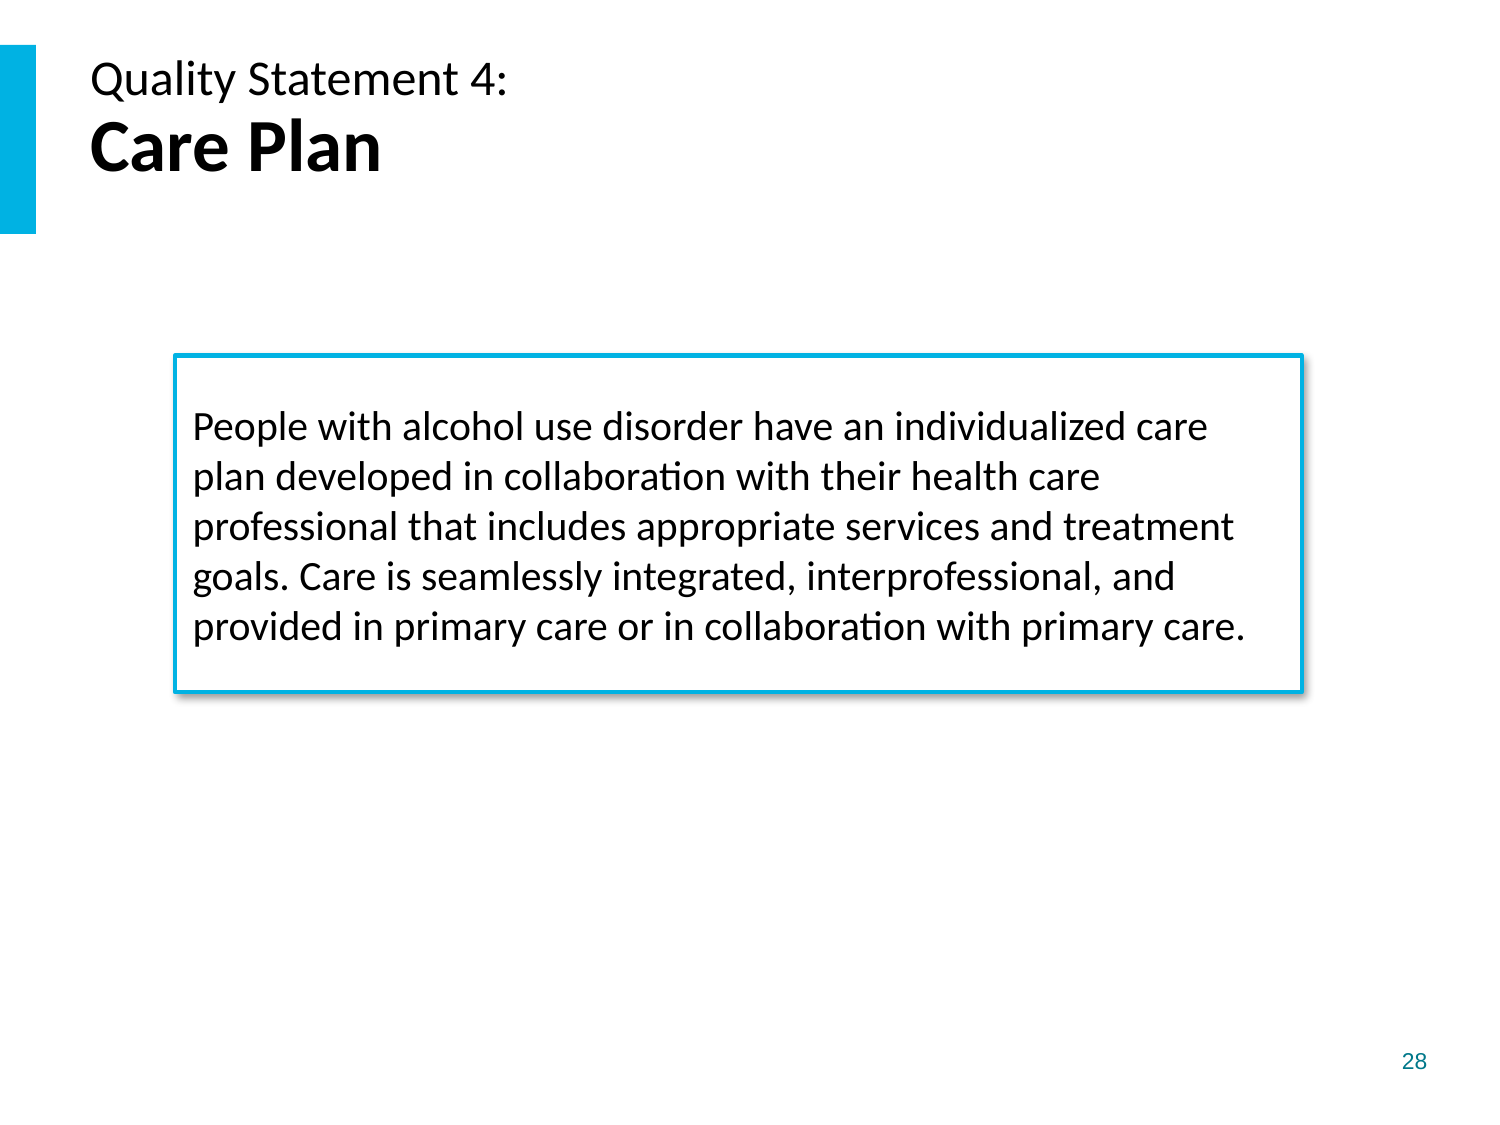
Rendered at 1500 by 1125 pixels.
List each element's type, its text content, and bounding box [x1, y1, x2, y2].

text_box People with alcohol use disorder have an individualized care plan developed in collaboration with their health care professional that includes appropriate services and treatment goals. Care is seamlessly integrated, interprofessional, and provided in primary care or in collaboration with primary care. [174, 355, 1302, 693]
title Quality Statement 4: Care Plan [75, 45, 1428, 237]
